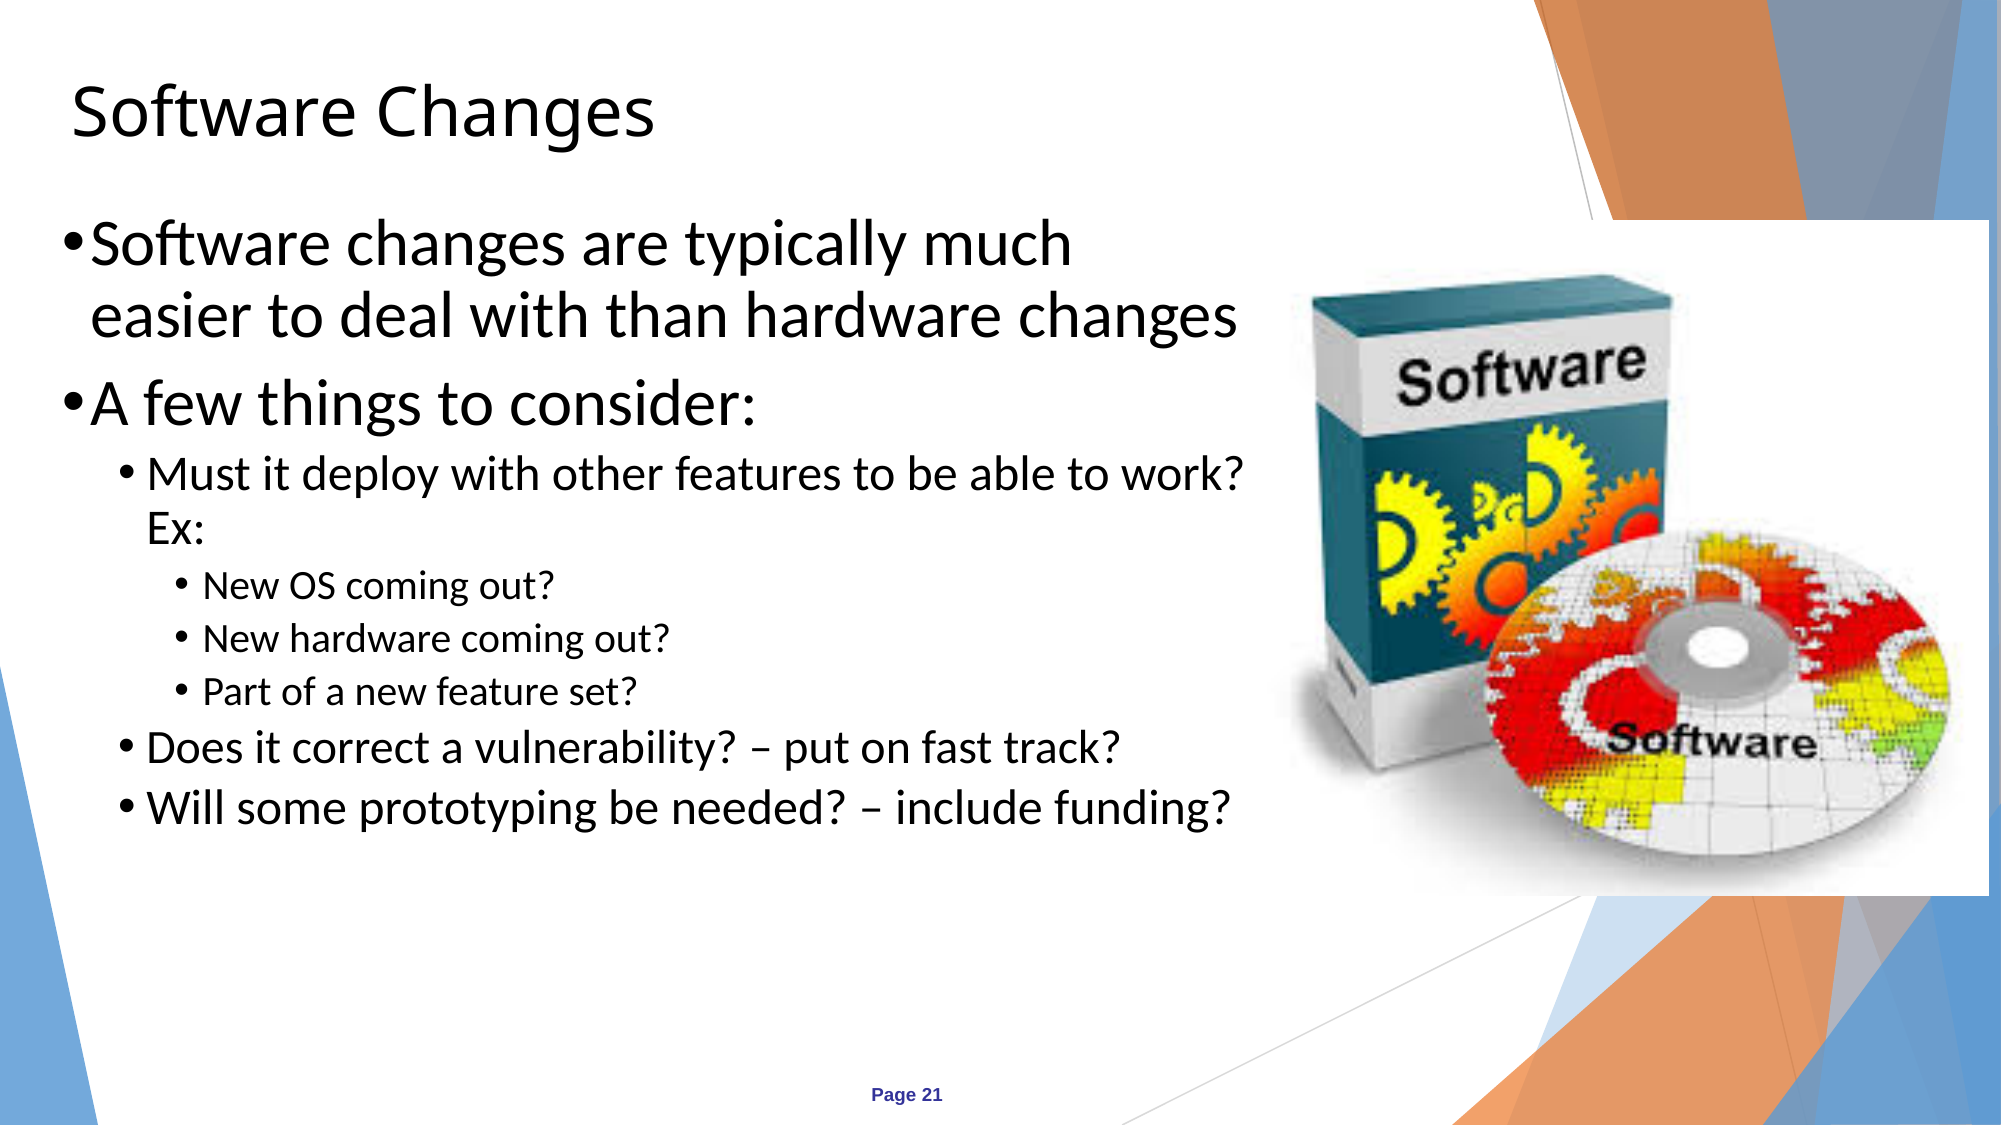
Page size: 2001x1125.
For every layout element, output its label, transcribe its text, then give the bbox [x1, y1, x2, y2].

title Software Changes [56, 50, 1782, 179]
picture [1266, 220, 1989, 896]
list Software changes are typically much easier to deal with than hardware changes A few things to consider: Must it deploy with other features to be able to work? Ex: New OS coming out? New hardware coming out? Part of a new feature set? Does it correct a vulnerability? – put on fast track? Will some prototyping be needed? – include funding? [46, 200, 1267, 915]
